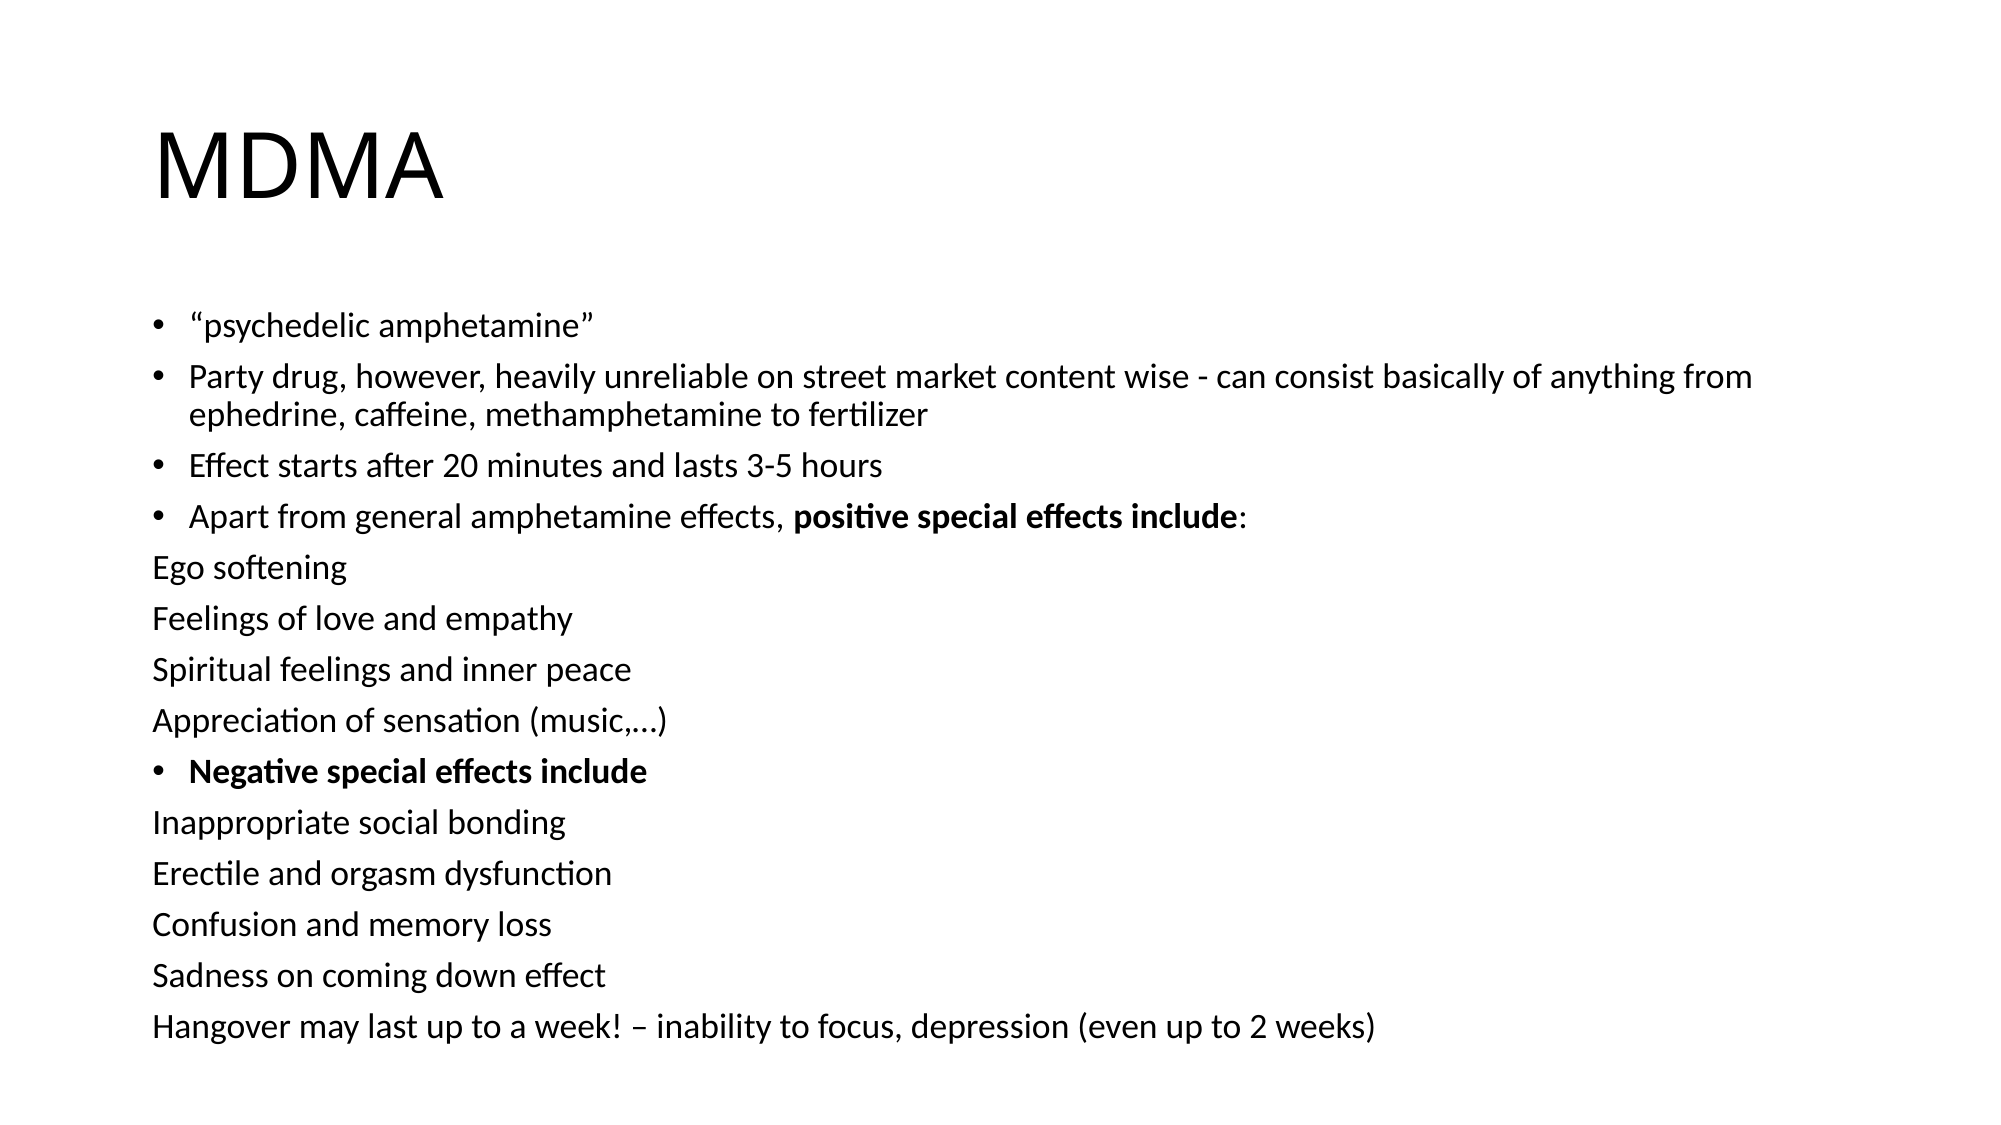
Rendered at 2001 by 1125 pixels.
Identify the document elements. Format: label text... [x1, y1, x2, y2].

title MDMA [137, 59, 1863, 278]
list “psychedelic amphetamine” Party drug, however, heavily unreliable on street market content wise - can consist basically of anything from ephedrine, caffeine, methamphetamine to fertilizer Effect starts after 20 minutes and lasts 3-5 hours Apart from general amphetamine effects, positive special effects include: Ego softening Feelings of love and empathy Spiritual feelings and inner peace Appreciation of sensation (music,…) Negative special effects include Inappropriate social bonding Erectile and orgasm dysfunction Confusion and memory loss Sadness on coming down effect Hangover may last up to a week! – inability to focus, depression (even up to 2 weeks) [137, 299, 1863, 1066]
